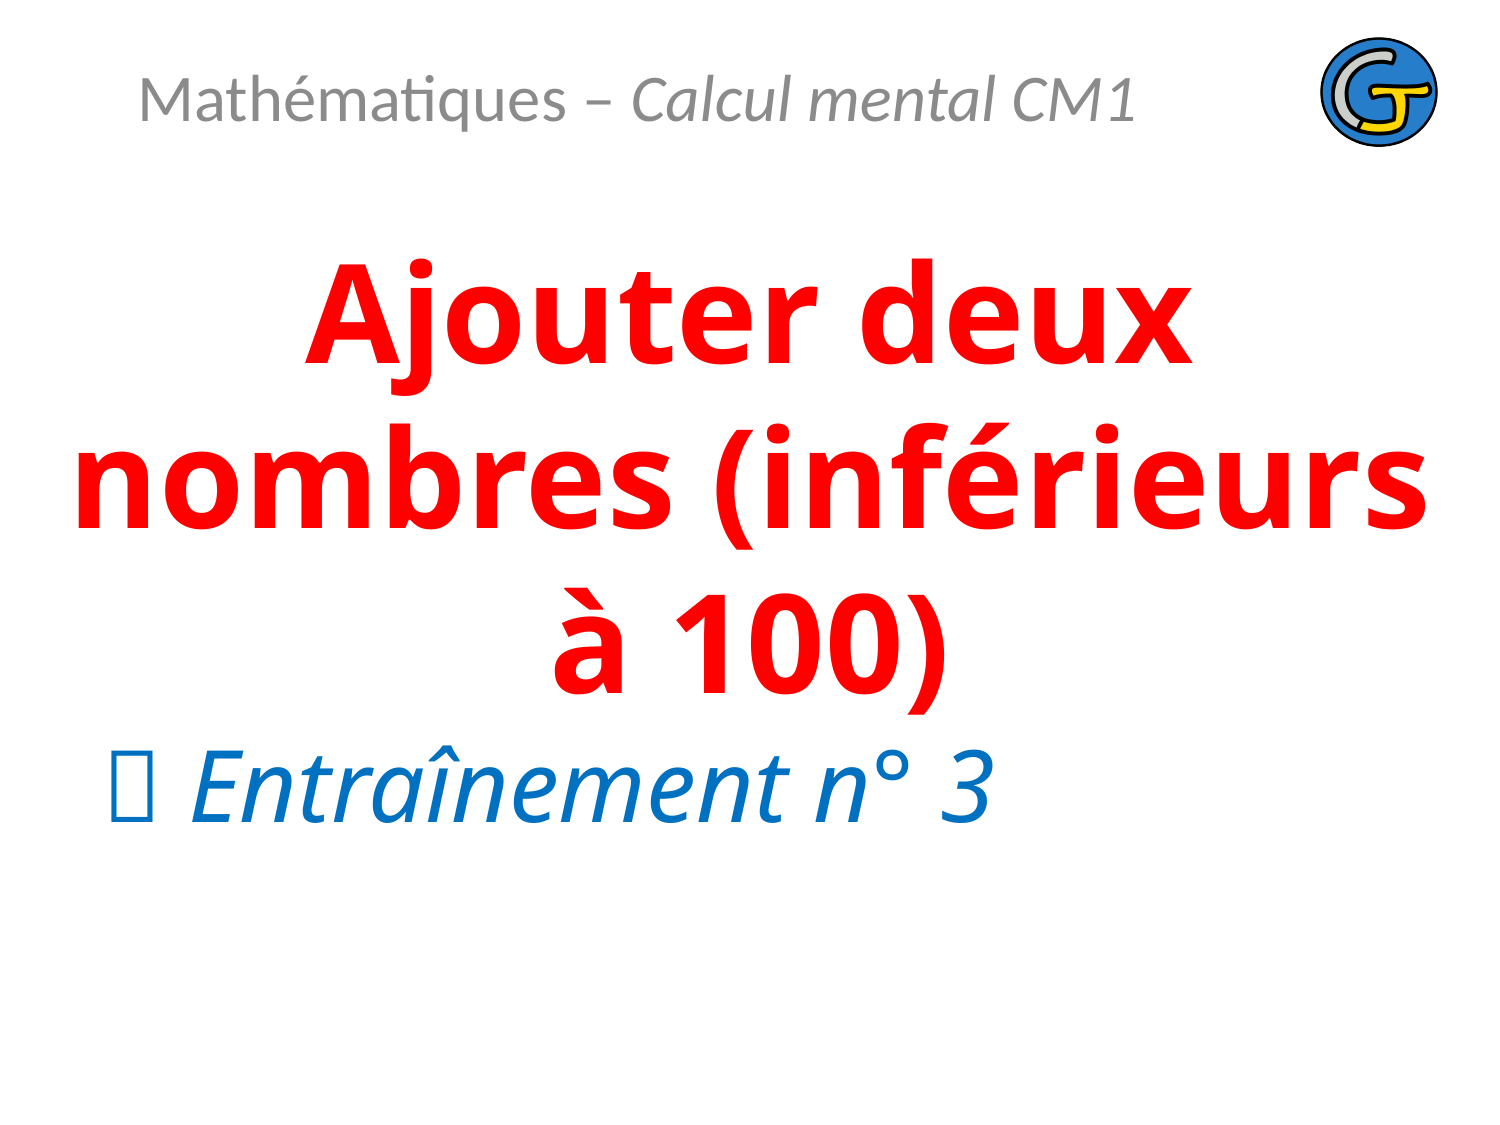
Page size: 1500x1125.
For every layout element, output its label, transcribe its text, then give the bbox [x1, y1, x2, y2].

picture [1318, 35, 1441, 149]
title Ajouter deux nombres (inférieurs à 100) [35, 290, 1465, 657]
text_box  Entraînement n° 3 [87, 714, 1413, 850]
subtitle Mathématiques – Calcul mental CM1 [87, 46, 1188, 164]
